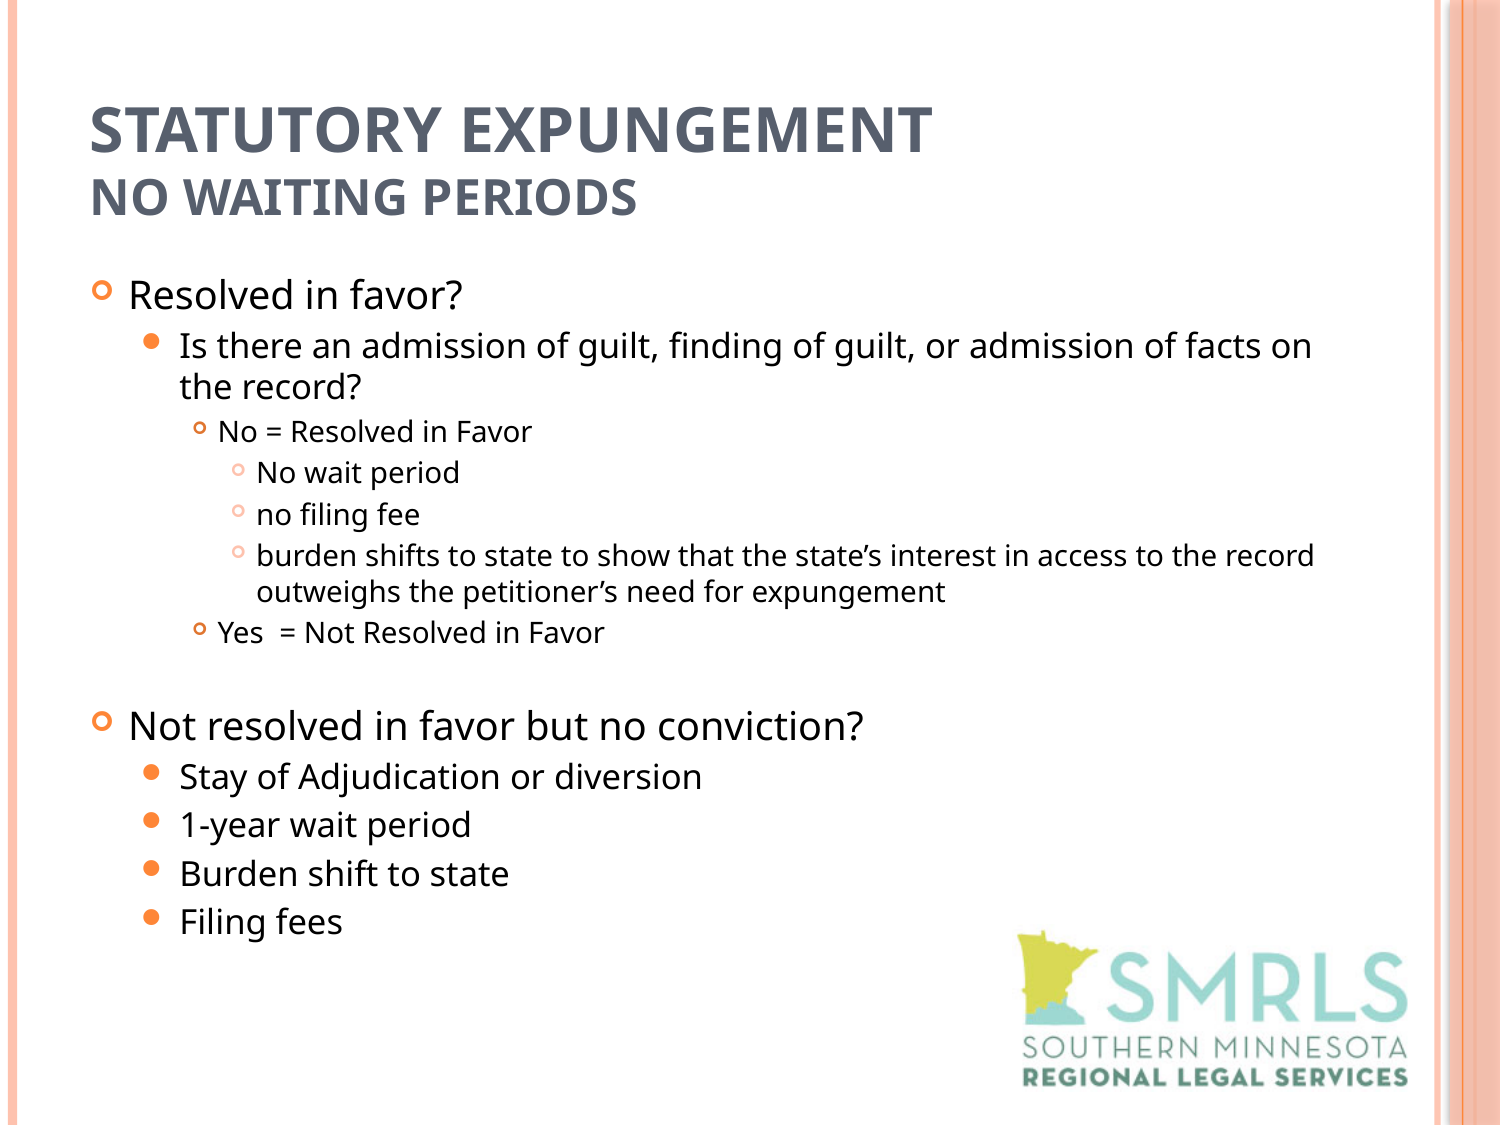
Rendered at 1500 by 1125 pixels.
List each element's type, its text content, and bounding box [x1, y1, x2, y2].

picture [1012, 924, 1413, 1092]
list Resolved in favor? Is there an admission of guilt, finding of guilt, or admission of facts on the record? No = Resolved in Favor No wait period no filing fee burden shifts to state to show that the state’s interest in access to the record outweighs the petitioner’s need for expungement Yes = Not Resolved in Favor Not resolved in favor but no conviction? Stay of Adjudication or diversion 1-year wait period Burden shift to state Filing fees [75, 262, 1363, 950]
title Statutory Expungement No Waiting Periods [75, 45, 1300, 233]
